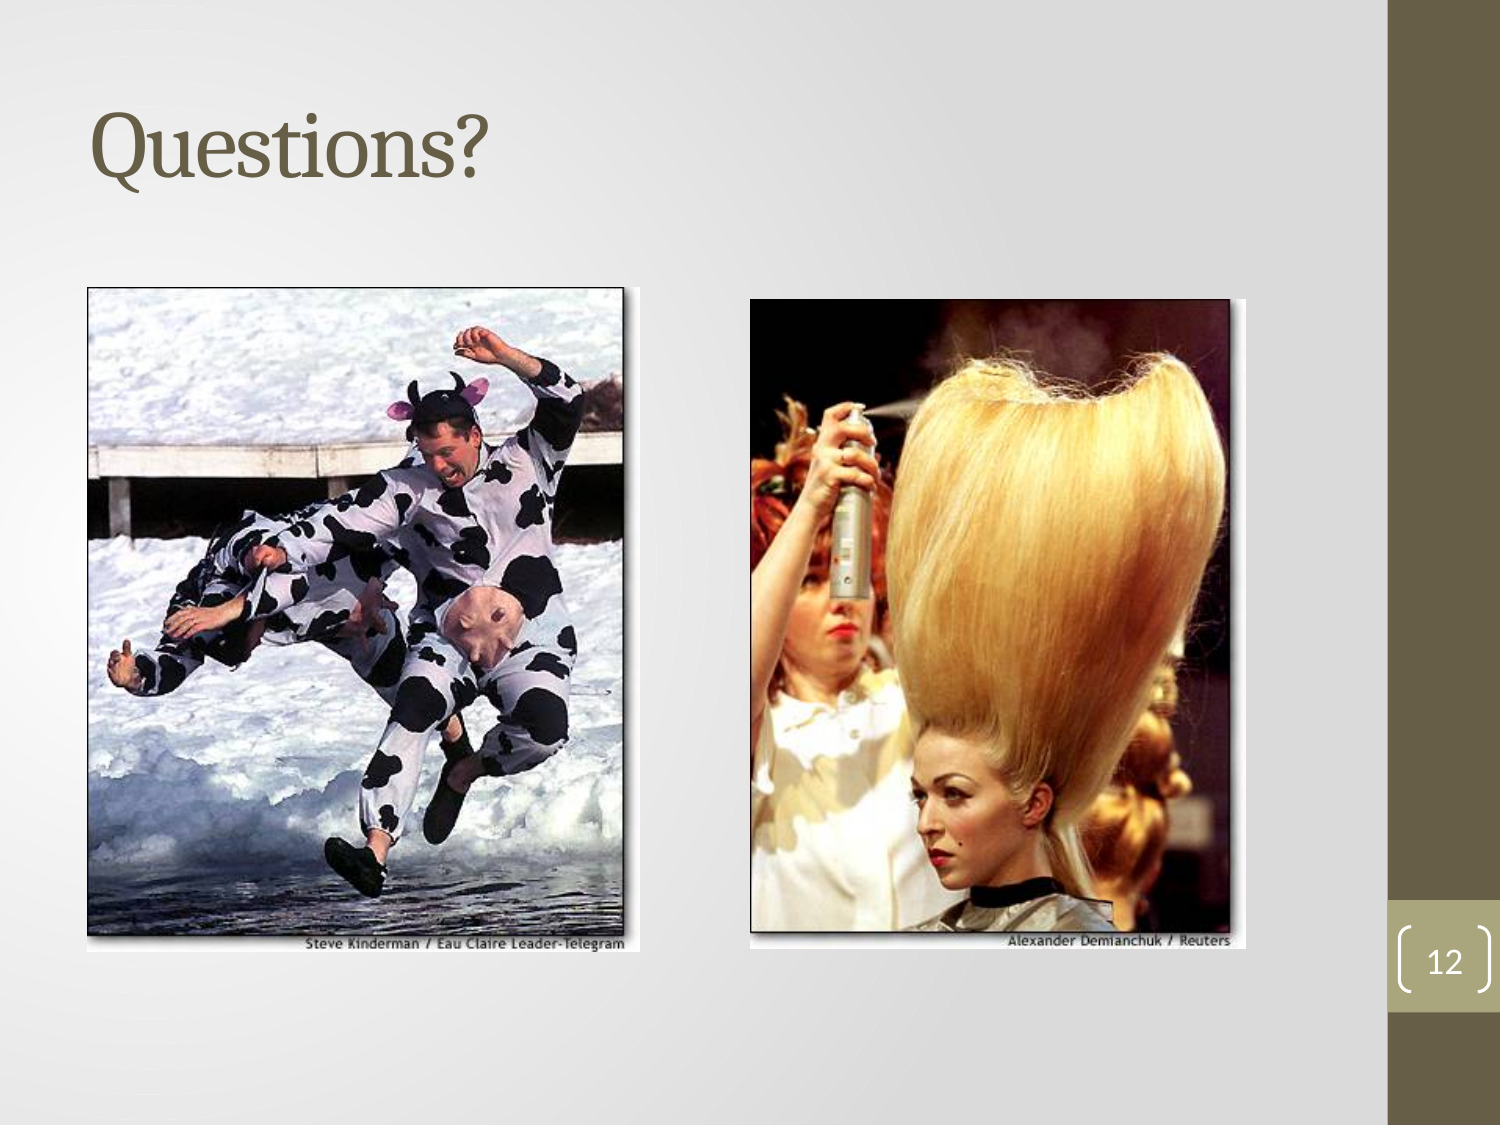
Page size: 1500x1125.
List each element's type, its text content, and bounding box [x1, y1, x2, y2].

slide_number 12 [1397, 925, 1492, 994]
picture [749, 299, 1246, 949]
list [86, 286, 640, 953]
title Questions? [75, 45, 1325, 233]
